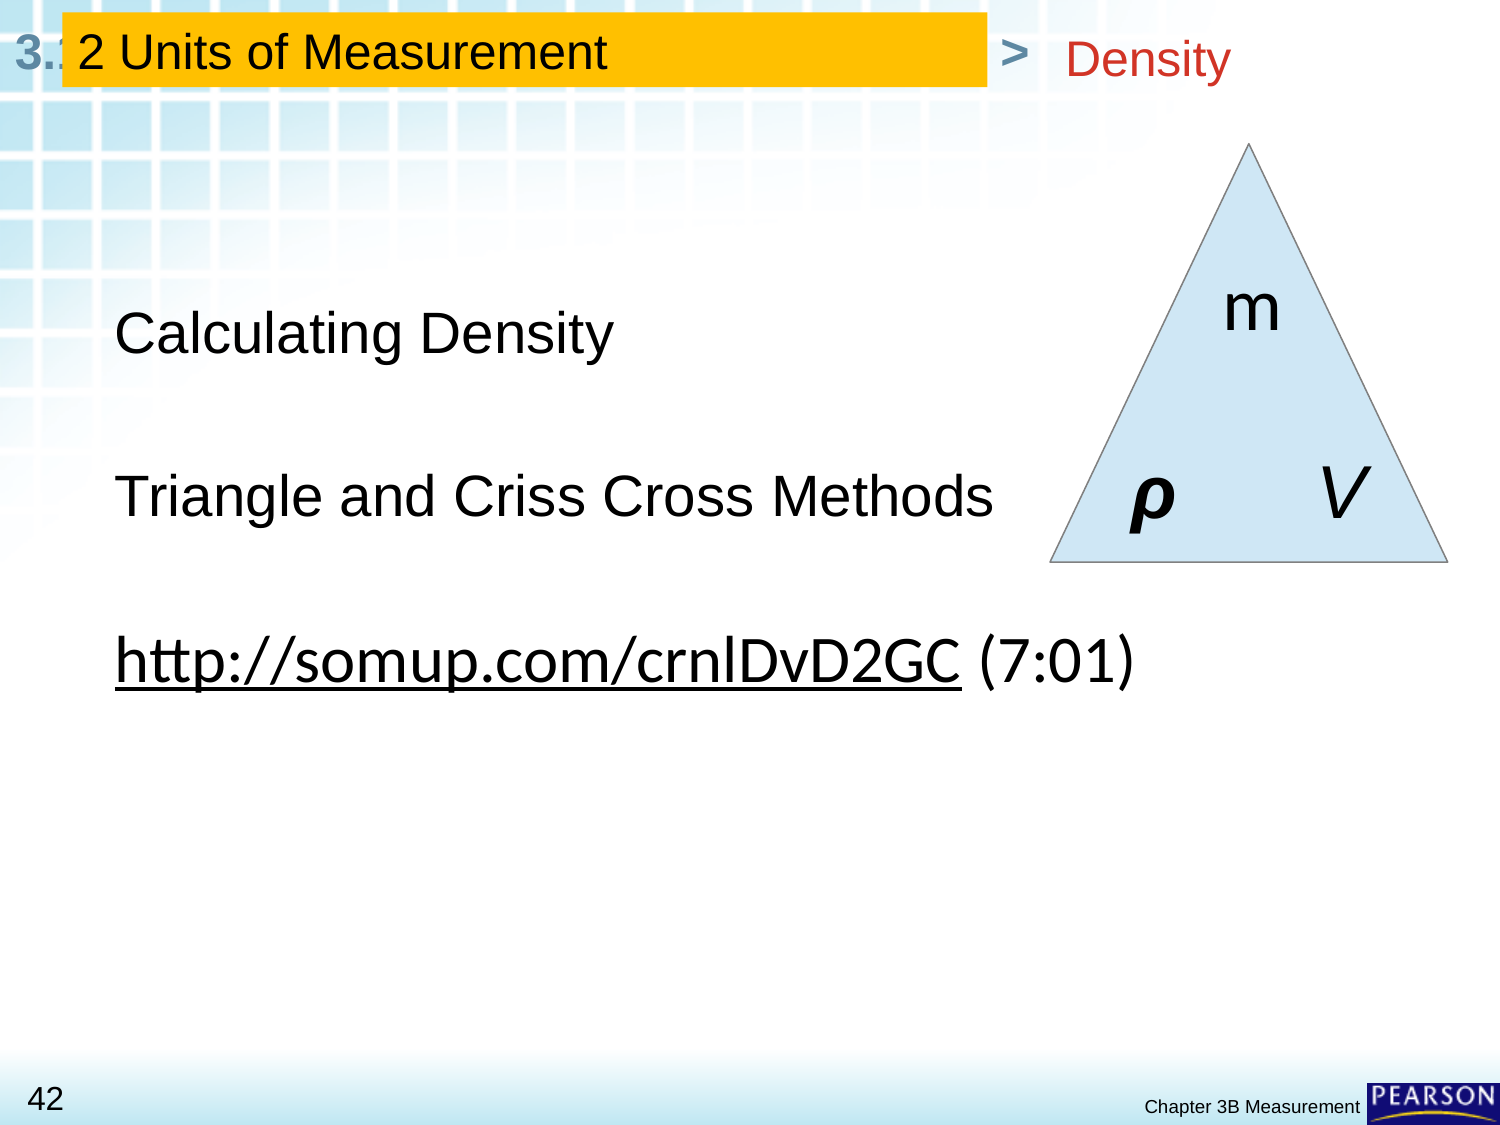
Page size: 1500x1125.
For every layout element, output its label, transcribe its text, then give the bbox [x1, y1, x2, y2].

title Density [1050, 12, 1450, 100]
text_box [1049, 143, 1448, 563]
footer Chapter 3B Measurement [725, 1087, 1375, 1125]
list Calculating Density Triangle and Criss Cross Methods http://somup.com/crnlDvD2GC (7:01) [99, 287, 1375, 963]
picture [1367, 1083, 1500, 1125]
text_box 2 Units of Measurement [62, 12, 988, 88]
picture [0, 0, 1311, 624]
